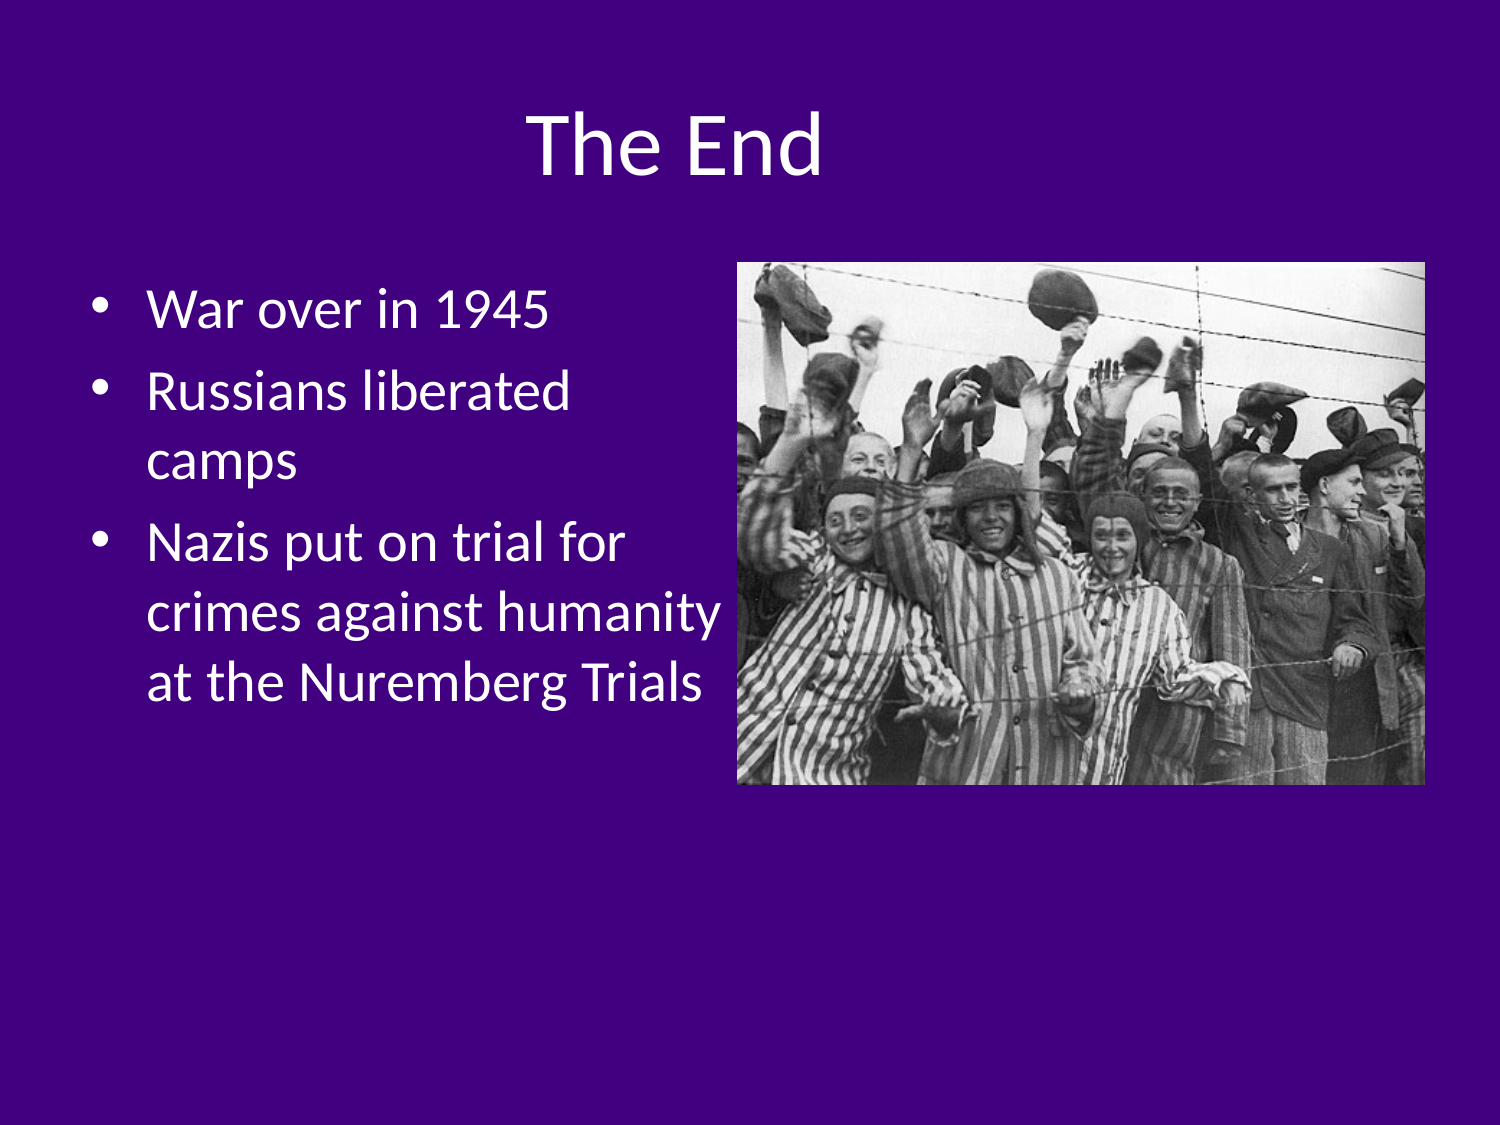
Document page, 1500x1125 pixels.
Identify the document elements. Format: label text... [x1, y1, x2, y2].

title The End [75, 45, 1425, 233]
list War over in 1945 Russians liberated camps Nazis put on trial for crimes against humanity at the Nuremberg Trials [75, 262, 738, 1005]
picture [737, 262, 1426, 785]
